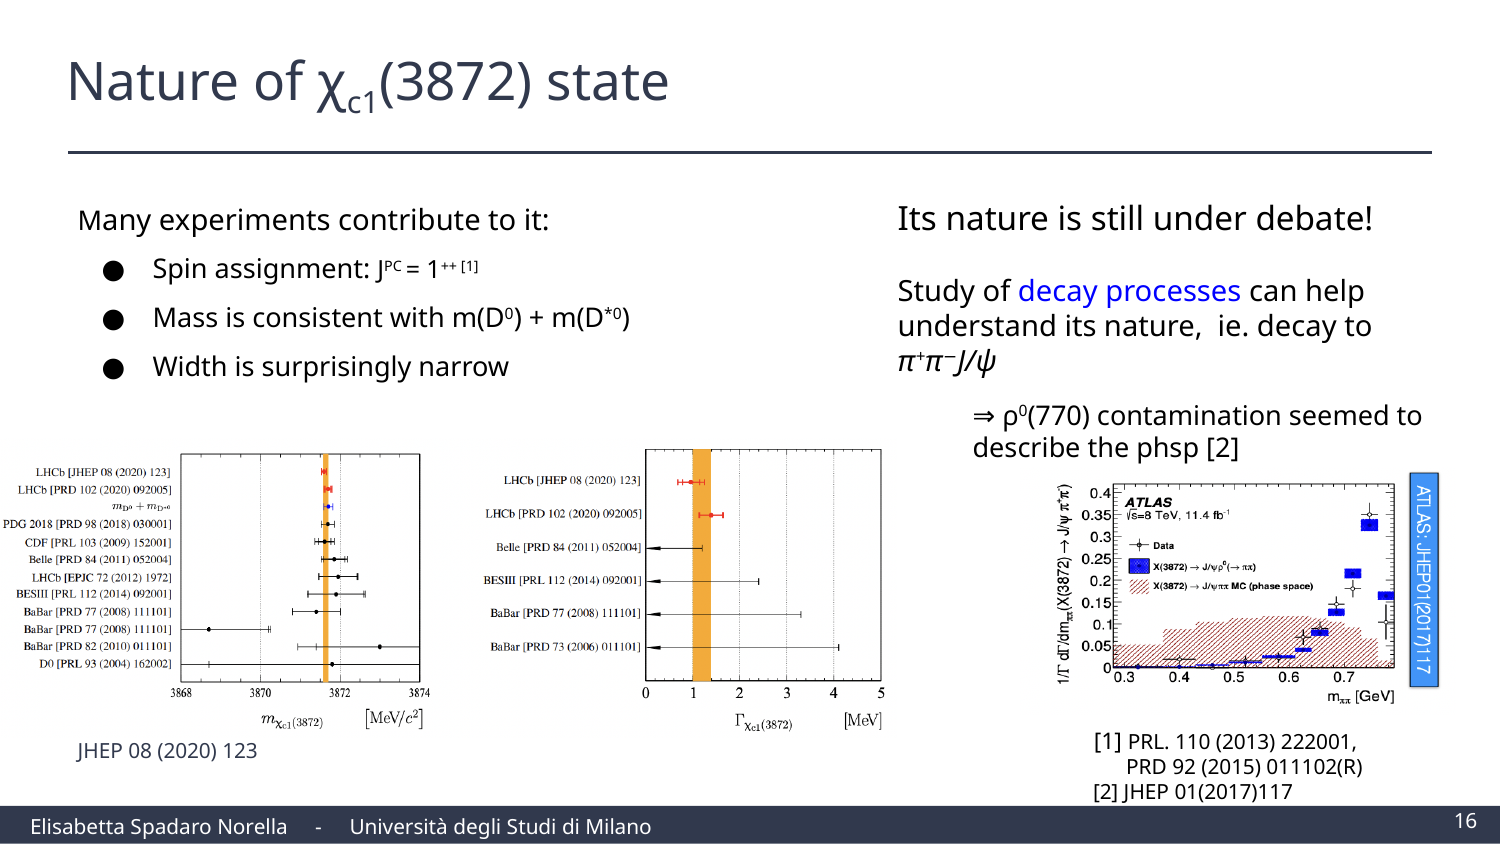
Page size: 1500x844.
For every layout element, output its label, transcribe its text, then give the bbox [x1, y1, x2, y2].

slide_number 16 [1402, 789, 1493, 844]
text_box JHEP 08 (2020) 123 [62, 747, 404, 813]
picture [0, 438, 897, 738]
picture [1020, 467, 1456, 715]
text_box Many experiments contribute to it: Spin assignment: JPC = 1++ [1] Mass is consistent with m(D0) + m(D*0) Width is surprisingly narrow [62, 168, 734, 435]
text_box Its nature is still under debate! Study of decay processes can help understand its nature, ie. decay to π+π−J/ψ ⇒ ρ0(770) contamination seemed to describe the phsp [2] [882, 182, 1465, 513]
text_box [1] PRL. 110 (2013) 222001, PRD 92 (2015) 011102(R) [2] JHEP 01(2017)117 [1072, 711, 1493, 819]
title Nature of χc1(3872) state [51, 32, 1449, 135]
